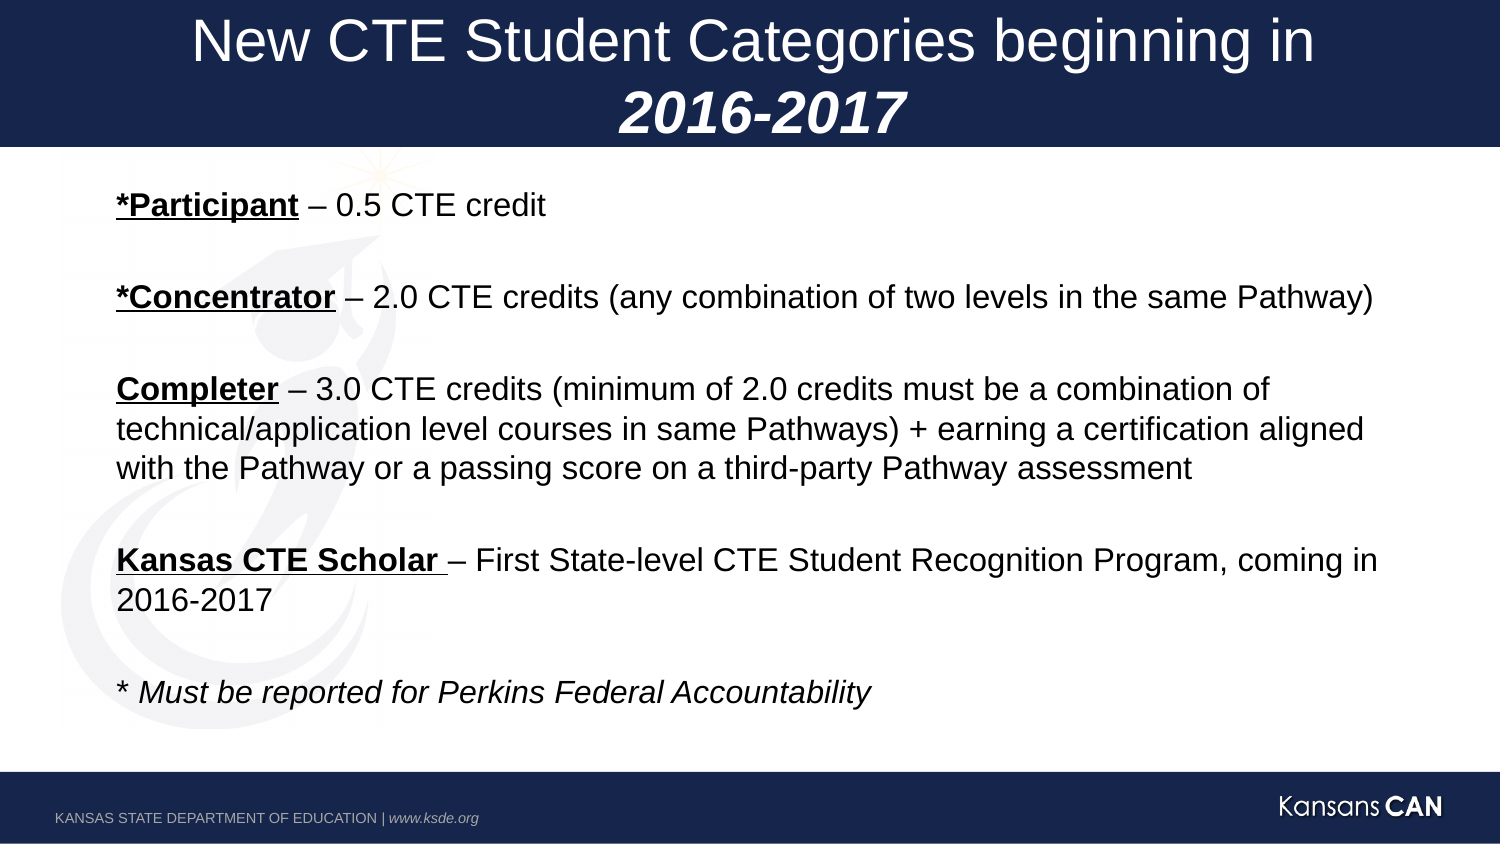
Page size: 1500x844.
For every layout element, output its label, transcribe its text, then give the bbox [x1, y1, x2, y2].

title New CTE Student Categories beginning in 2016-2017 [50, 0, 1475, 148]
list *Participant – 0.5 CTE credit *Concentrator – 2.0 CTE credits (any combination of two levels in the same Pathway) Completer – 3.0 CTE credits (minimum of 2.0 credits must be a combination of technical/application level courses in same Pathways) + earning a certification aligned with the Pathway or a passing score on a third-party Pathway assessment Kansas CTE Scholar – First State-level CTE Student Recognition Program, coming in 2016-2017 * Must be reported for Perkins Federal Accountability [101, 129, 1399, 760]
picture [1272, 790, 1448, 821]
